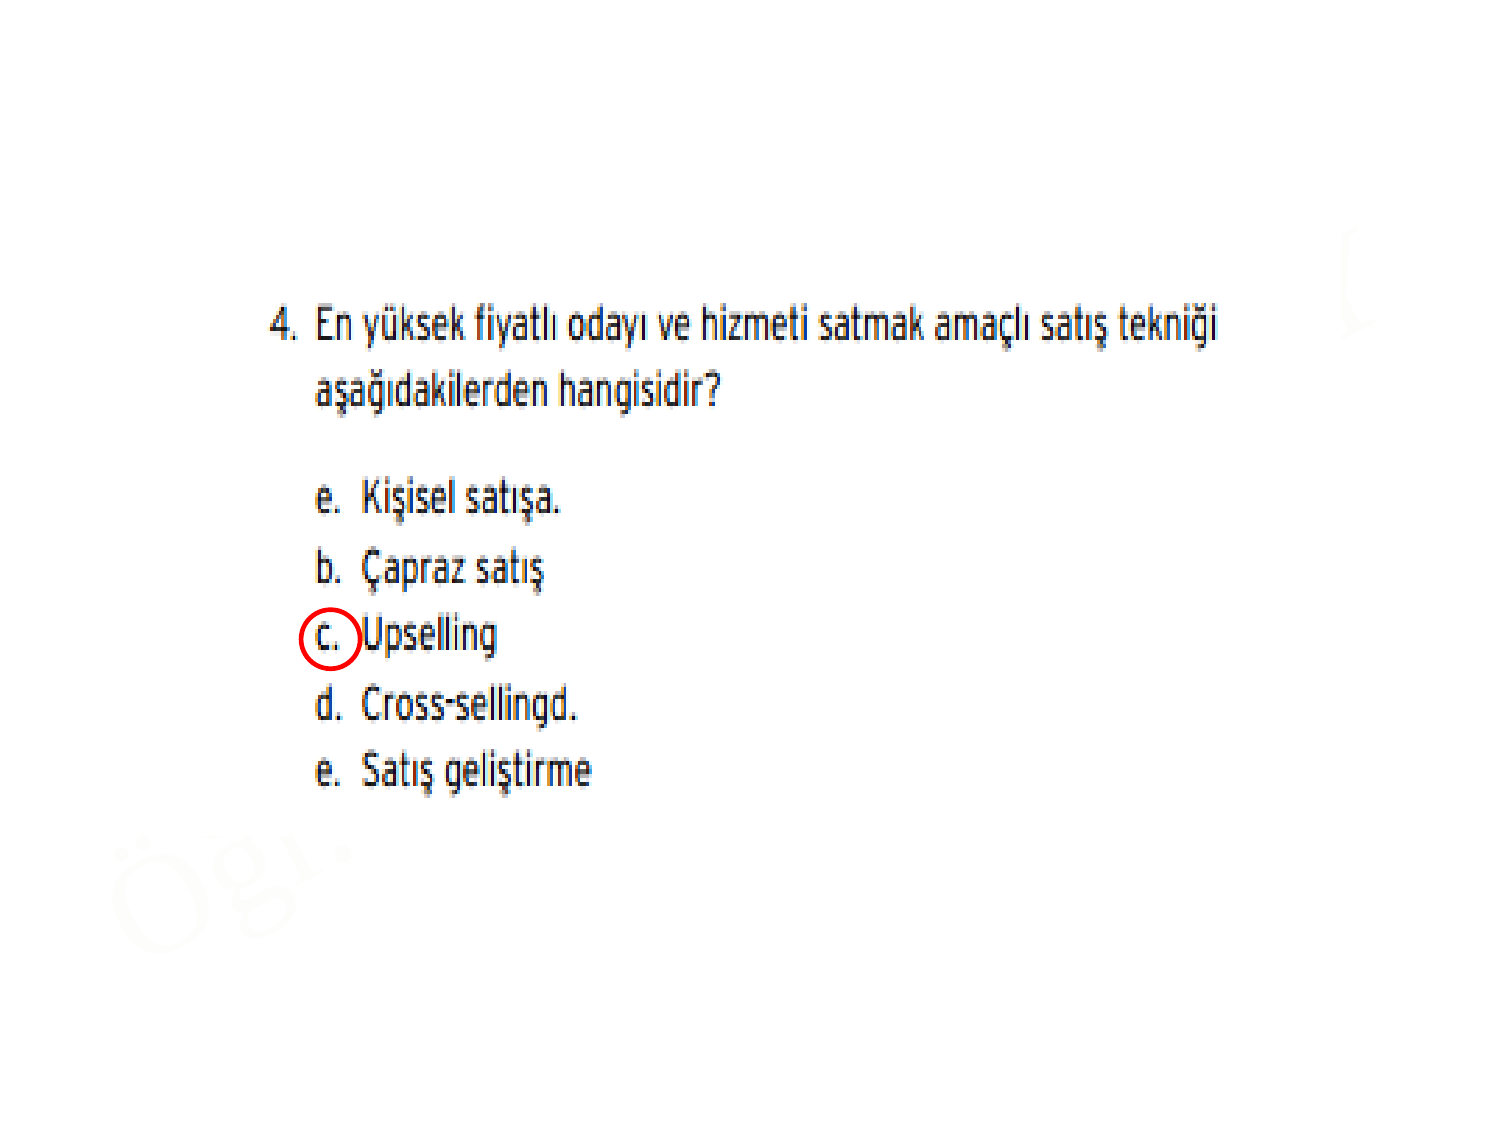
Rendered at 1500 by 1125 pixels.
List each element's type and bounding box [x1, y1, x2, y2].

picture [159, 207, 1341, 836]
